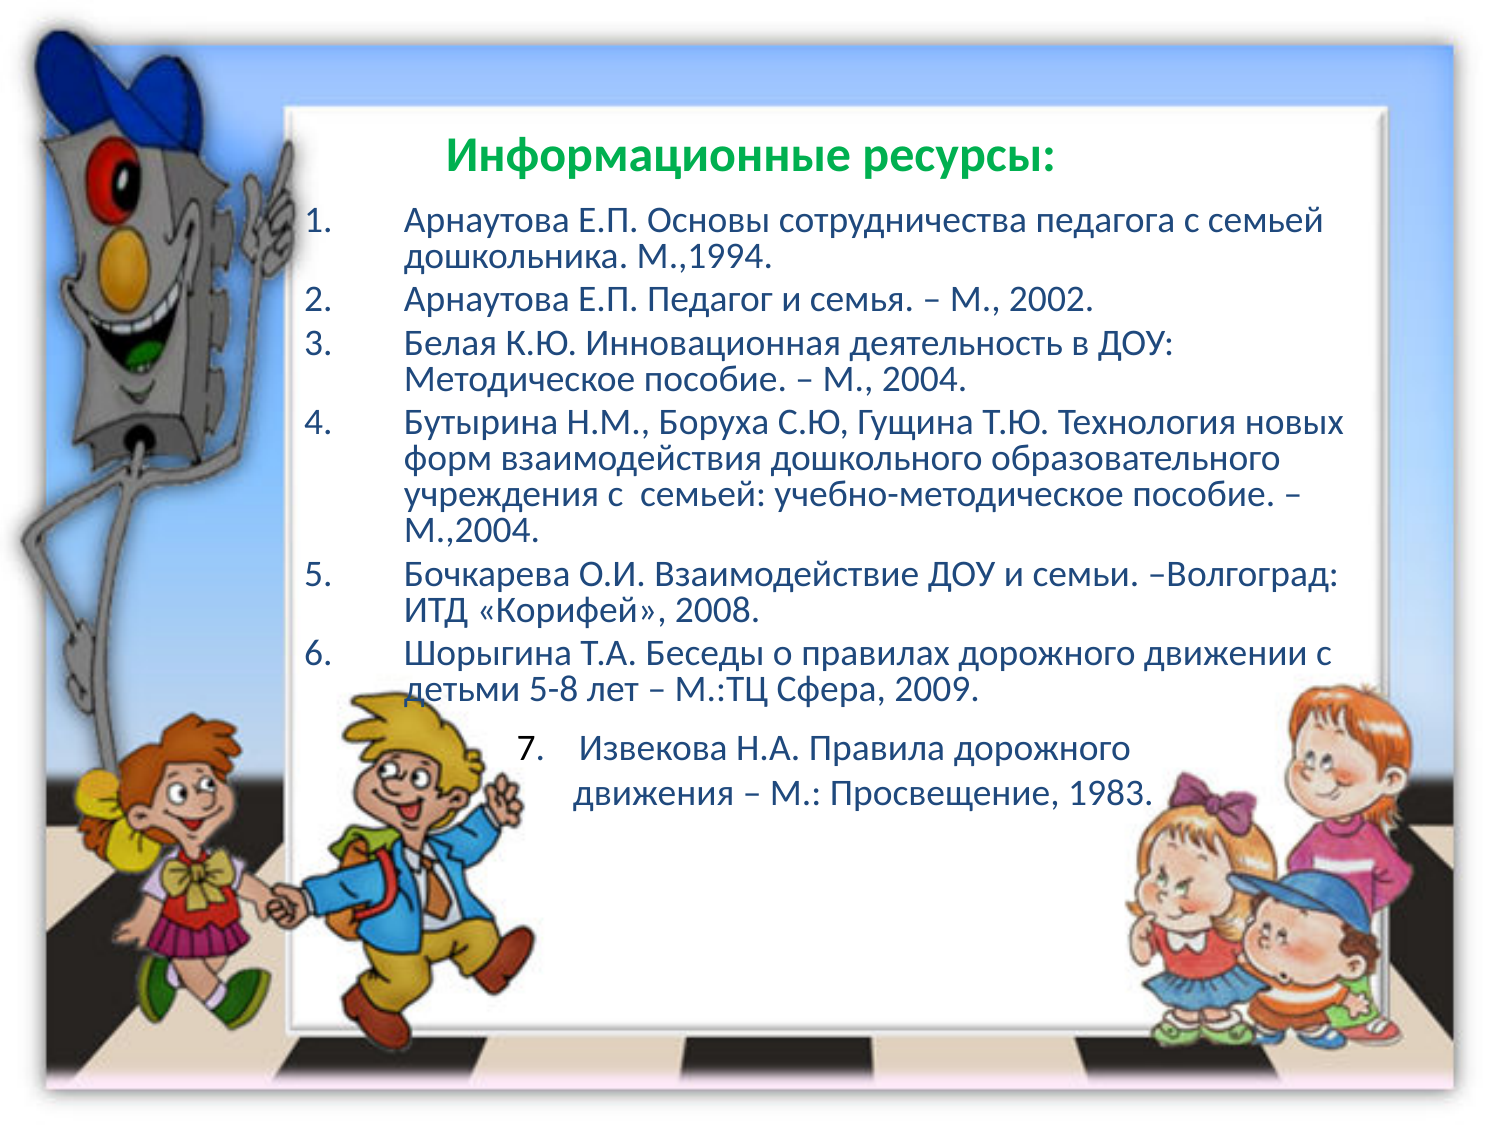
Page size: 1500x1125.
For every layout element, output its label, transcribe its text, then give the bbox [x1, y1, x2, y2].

picture [0, 0, 1500, 1125]
text_box Арнаутова Е.П. Основы сотрудничества педагога с семьей дошкольника. М.,1994. Арнаутова Е.П. Педагог и семья. – М., 2002. Белая К.Ю. Инновационная деятельность в ДОУ: Методическое пособие. – М., 2004. Бутырина Н.М., Боруха С.Ю, Гущина Т.Ю. Технология новых форм взаимодействия дошкольного образовательного учреждения с семьей: учебно-методическое пособие. – М.,2004. Бочкарева О.И. Взаимодействие ДОУ и семьи. –Волгоград: ИТД «Корифей», 2008. Шорыгина Т.А. Беседы о правилах дорожного движении с детьми 5-8 лет – М.:ТЦ Сфера, 2009. [289, 196, 1378, 728]
text_box 7. Извекова Н.А. Правила дорожного движения – М.: Просвещение, 1983. [501, 715, 1276, 821]
text_box Информационные ресурсы: [430, 113, 1079, 189]
